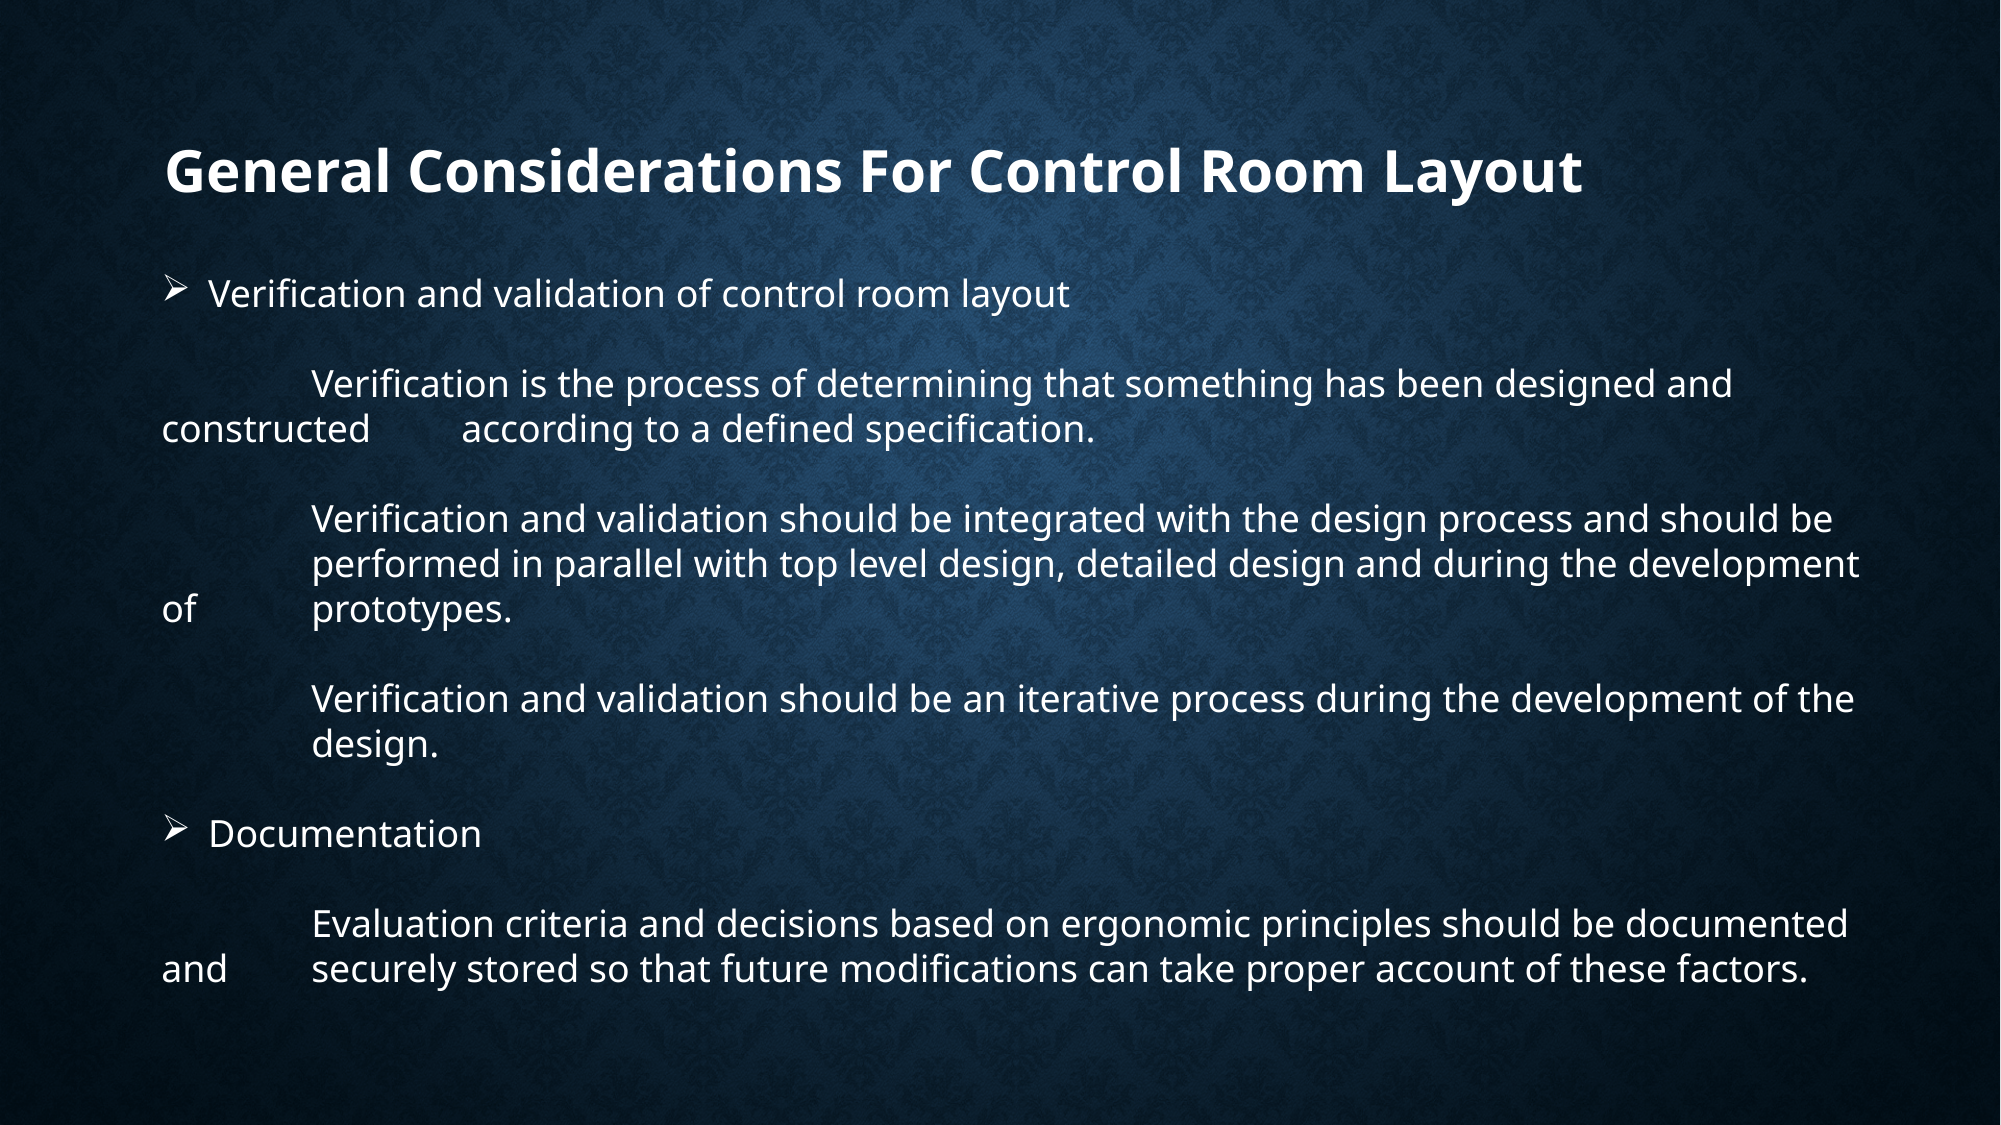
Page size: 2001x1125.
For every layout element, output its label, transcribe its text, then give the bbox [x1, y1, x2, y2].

title General Considerations For Control Room Layout [149, 99, 1849, 262]
text_box Verification and validation of control room layout Verification is the process of determining that something has been designed and constructed according to a defined specification. Verification and validation should be integrated with the design process and should be performed in parallel with top level design, detailed design and during the development of prototypes. Verification and validation should be an iterative process during the development of the design. Documentation Evaluation criteria and decisions based on ergonomic principles should be documented and securely stored so that future modifications can take proper account of these factors. [146, 262, 1889, 998]
